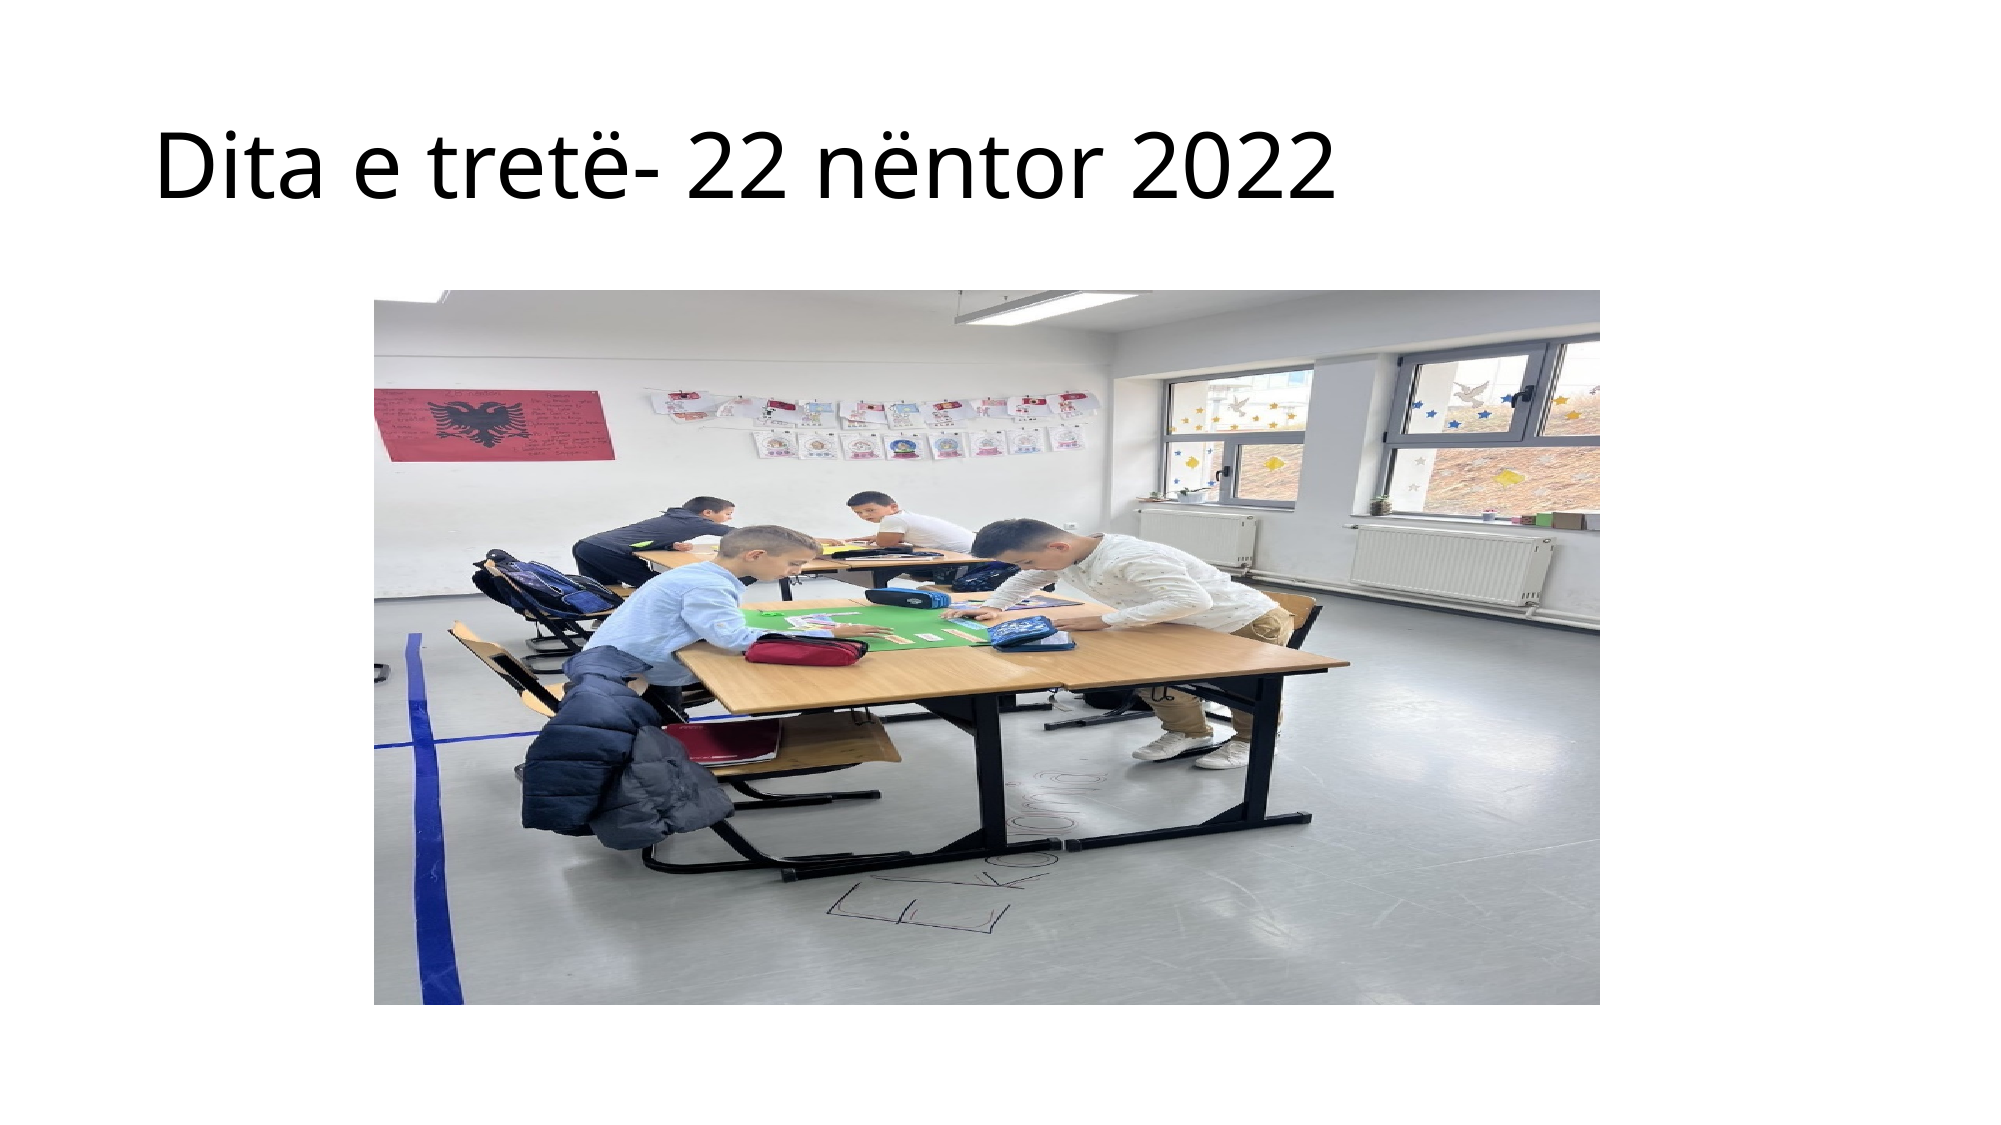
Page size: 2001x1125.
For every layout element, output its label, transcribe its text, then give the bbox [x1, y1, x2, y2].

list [374, 290, 1600, 1005]
title Dita e tretë- 22 nëntor 2022 [137, 59, 1863, 278]
